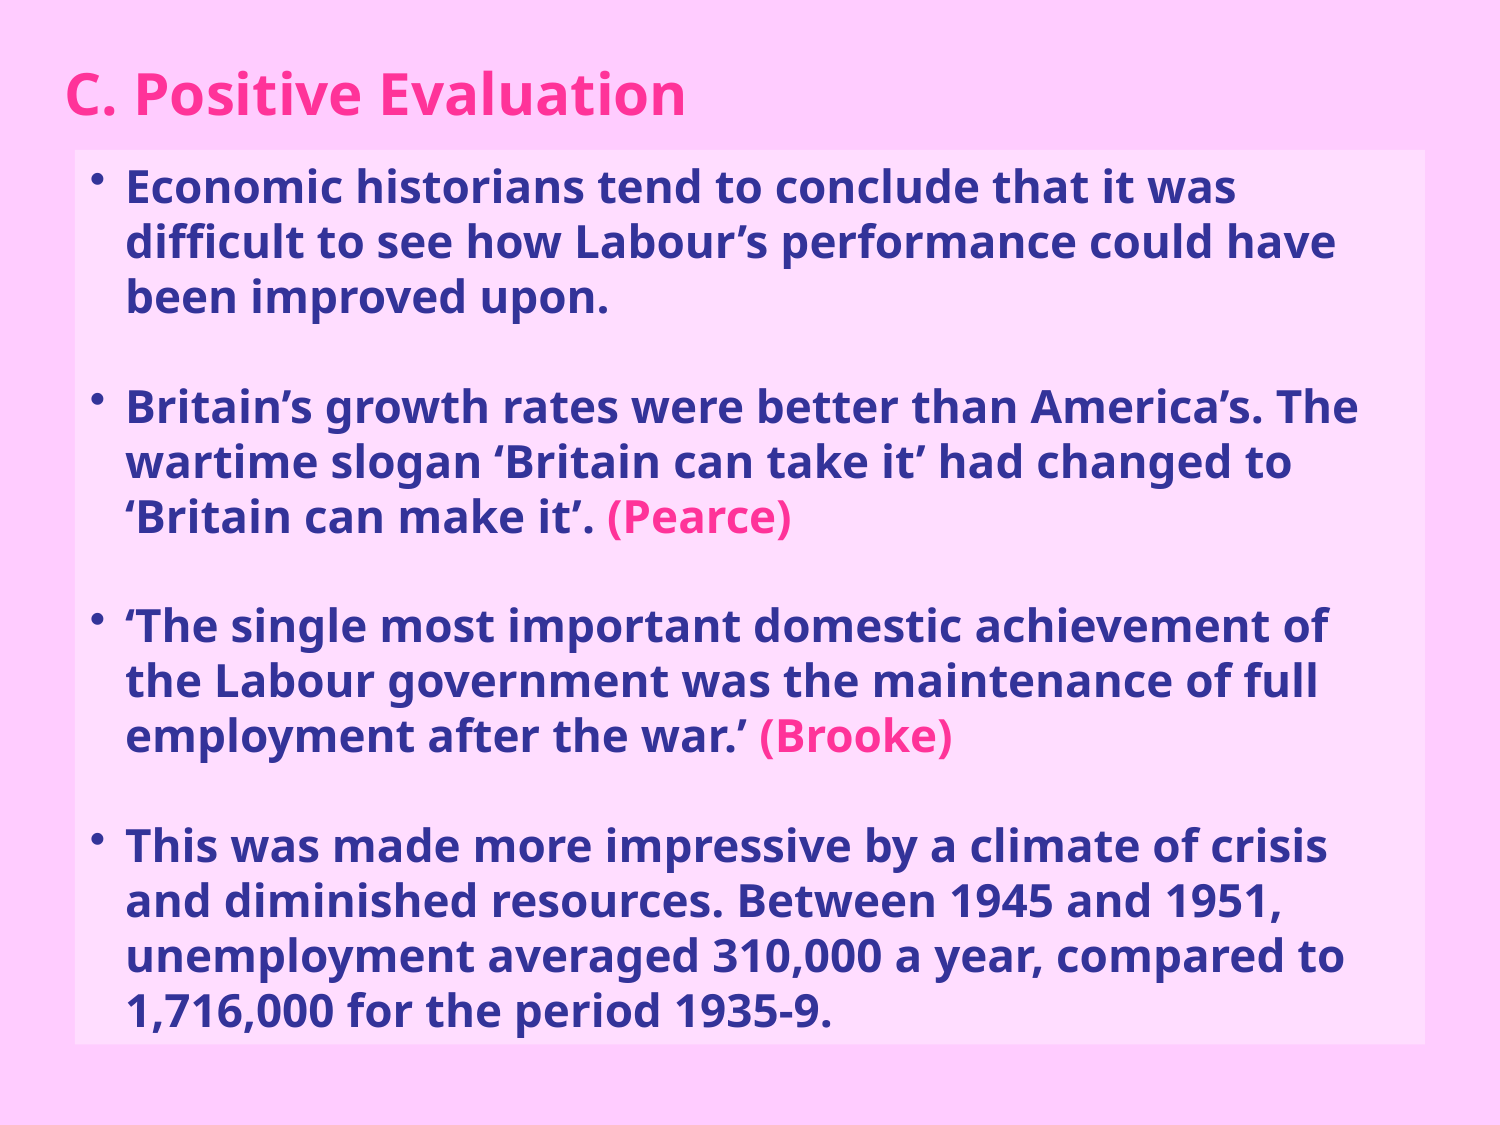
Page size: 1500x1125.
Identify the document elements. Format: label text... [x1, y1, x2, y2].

text_box Economic historians tend to conclude that it was difficult to see how Labour’s performance could have been improved upon. Britain’s growth rates were better than America’s. The wartime slogan ‘Britain can take it’ had changed to ‘Britain can make it’. (Pearce) ‘The single most important domestic achievement of the Labour government was the maintenance of full employment after the war.’ (Brooke) This was made more impressive by a climate of crisis and diminished resources. Between 1945 and 1951, unemployment averaged 310,000 a year, compared to 1,716,000 for the period 1935-9. [74, 149, 1425, 1045]
text_box C. Positive Evaluation [49, 50, 713, 135]
